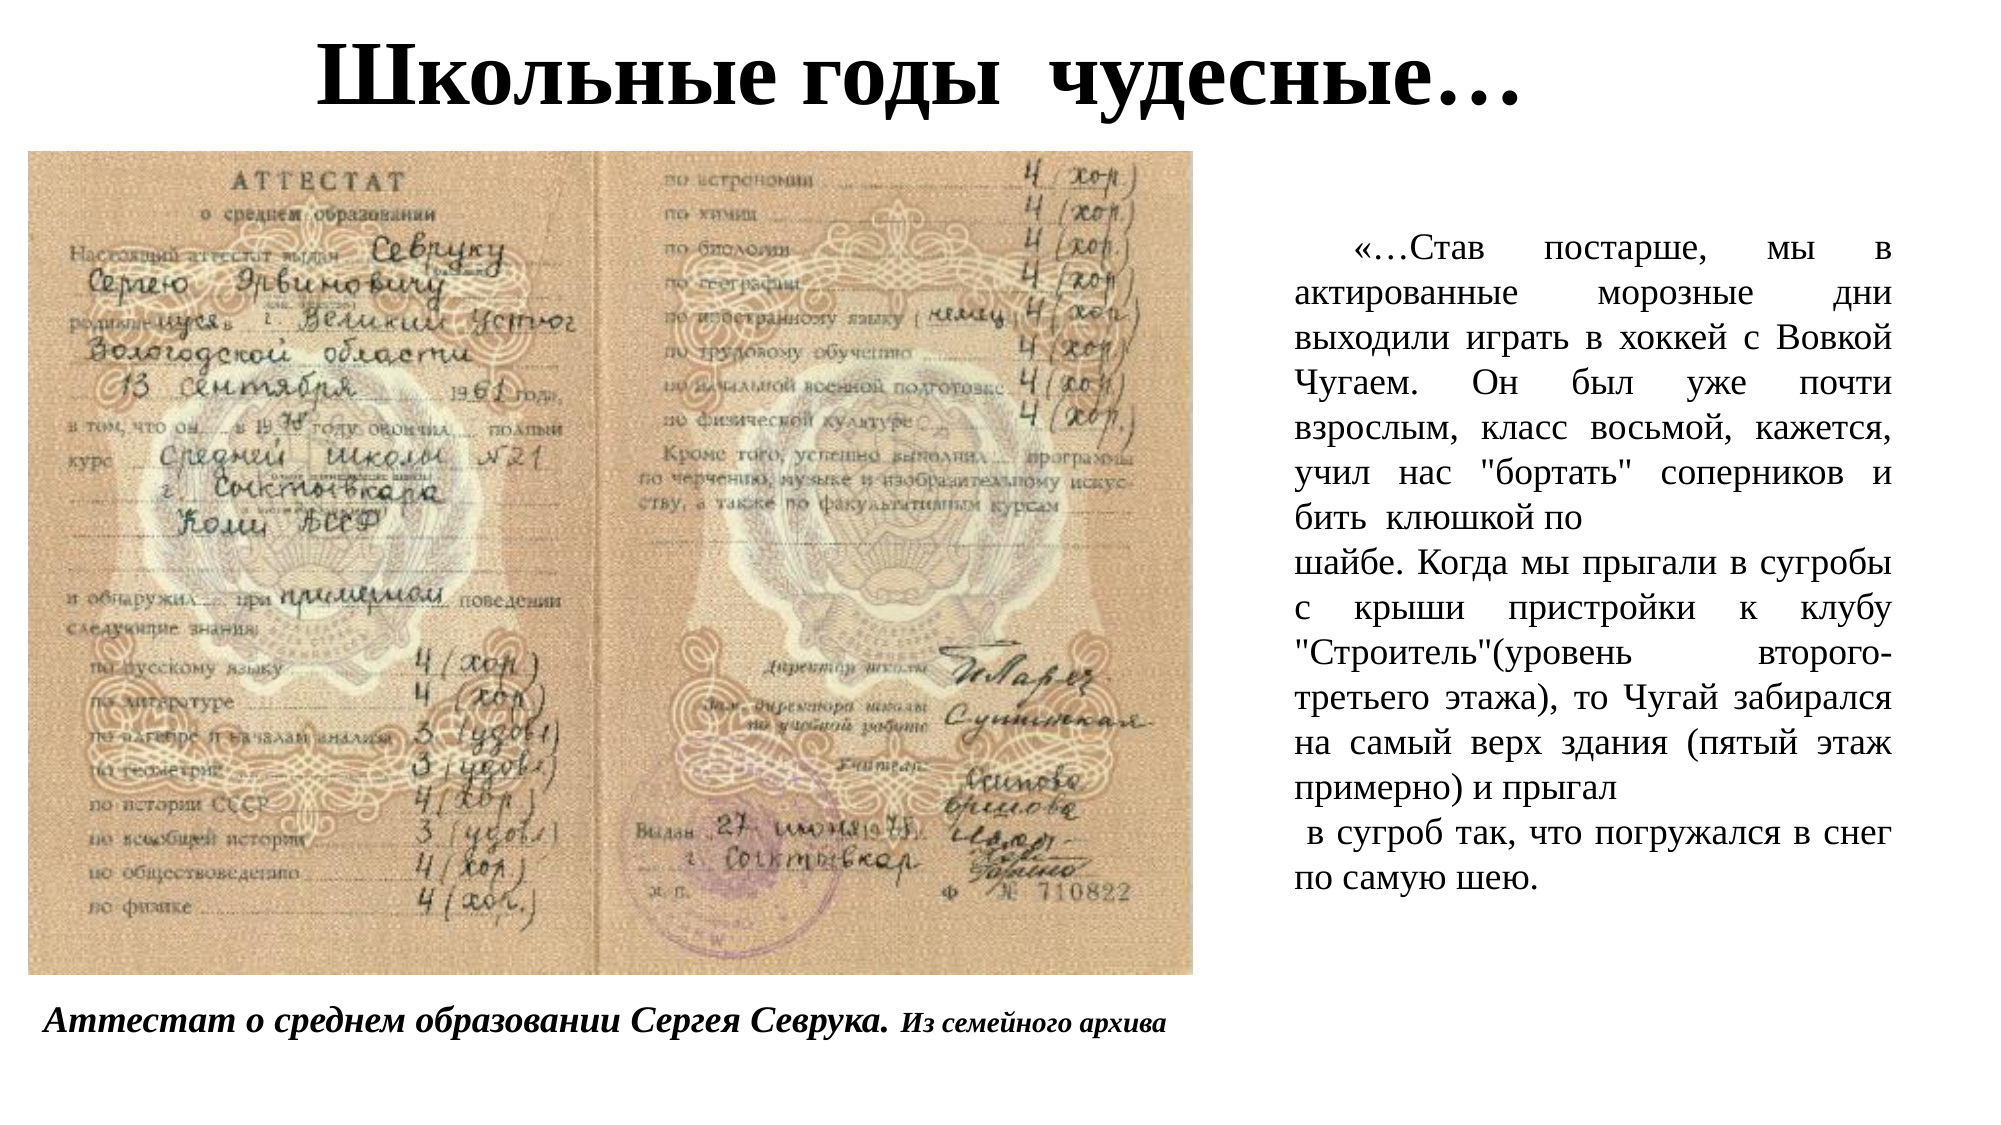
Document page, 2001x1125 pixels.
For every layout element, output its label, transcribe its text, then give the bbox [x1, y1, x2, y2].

picture [28, 151, 1193, 975]
text_box «…Став постарше, мы в актированные морозные дни выходили играть в хоккей с Вовкой Чугаем. Он был уже почти взрослым, класс восьмой, кажется, учил нас "бортать" соперников и бить клюшкой по шайбе. Когда мы прыгали в сугробы с крыши пристройки к клубу "Строитель"(уровень второго-третьего этажа), то Чугай забирался на самый верх здания (пятый этаж примерно) и прыгал в сугроб так, что погружался в снег по самую шею. [1279, 214, 1908, 905]
text_box Аттестат о среднем образовании Сергея Севрука. Из семейного архива [28, 987, 1182, 1047]
title Школьные годы чудесные… [301, 0, 2000, 184]
